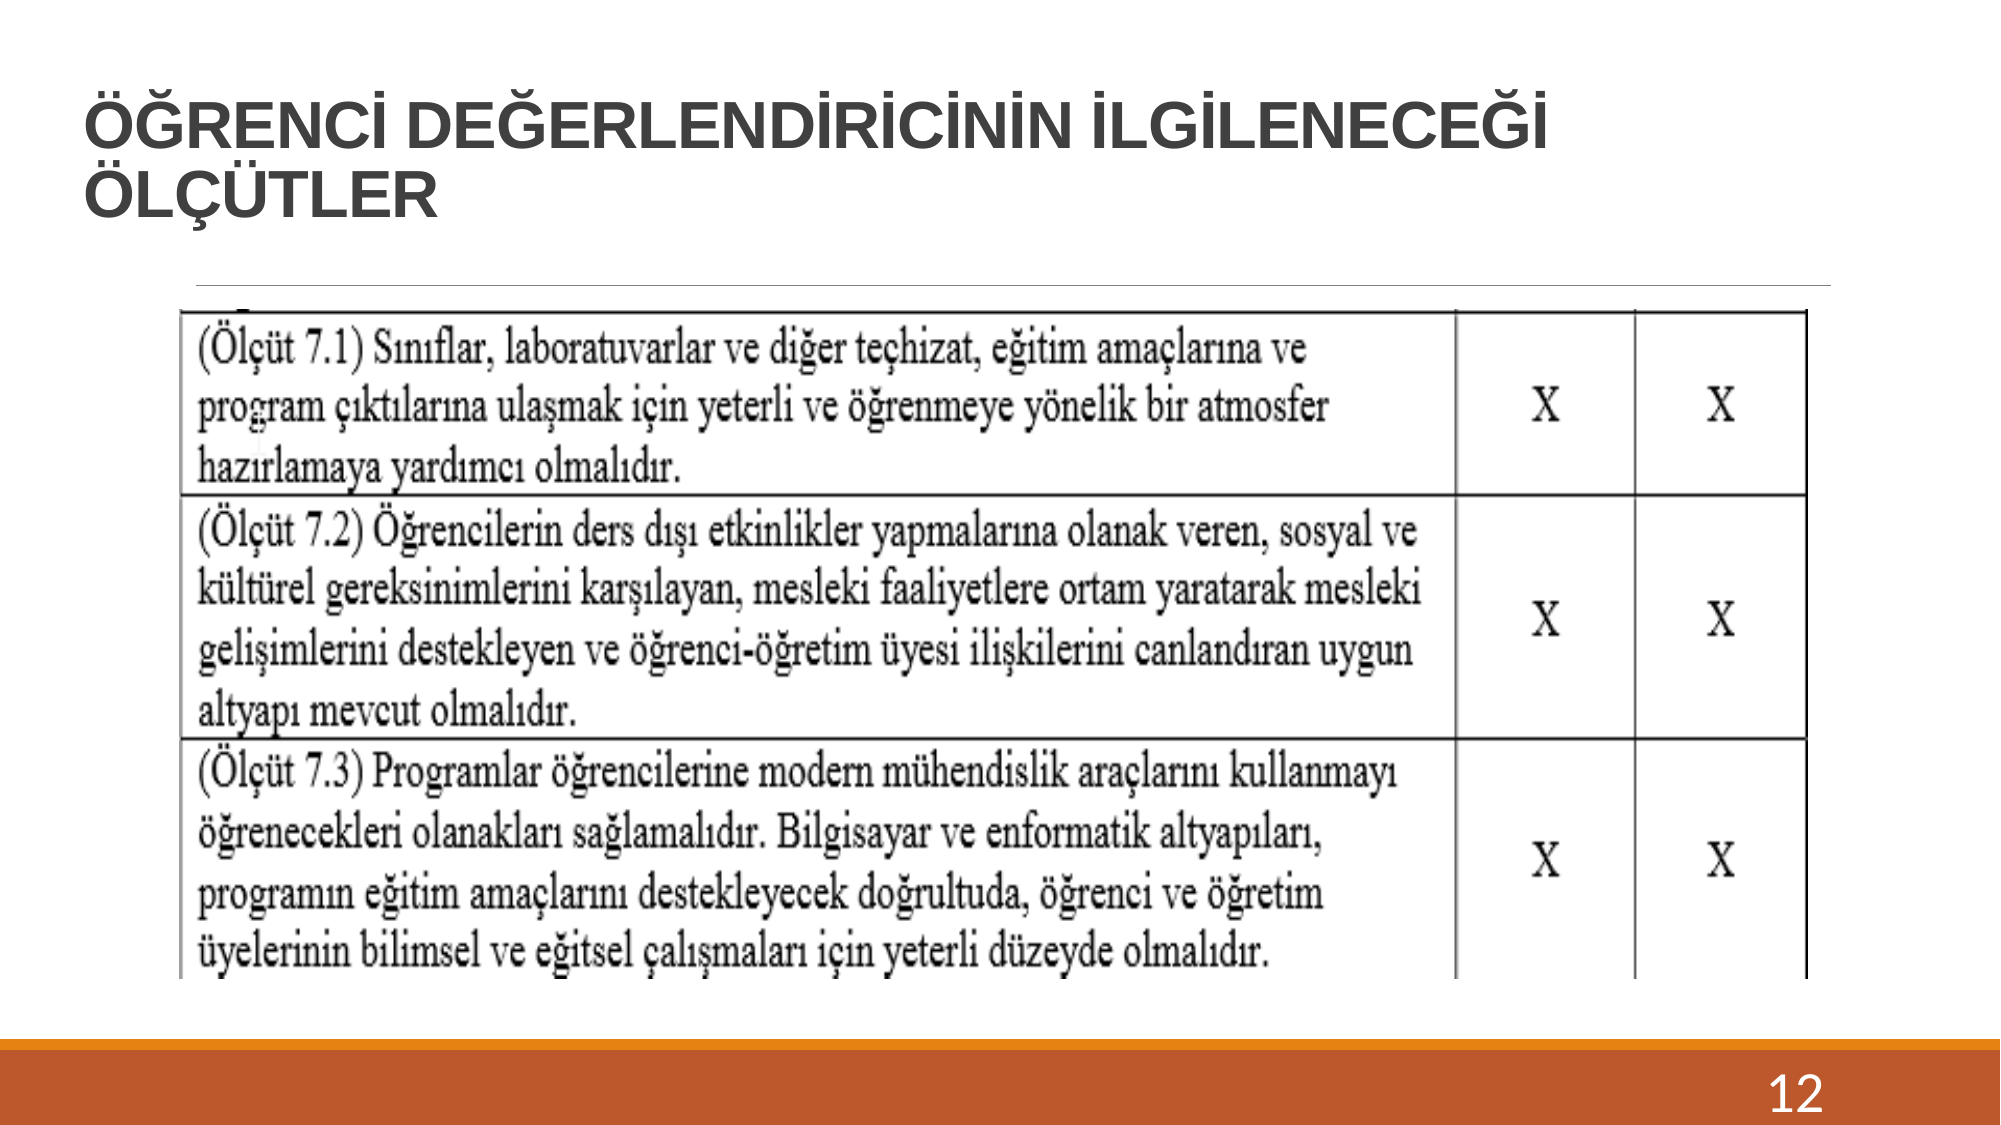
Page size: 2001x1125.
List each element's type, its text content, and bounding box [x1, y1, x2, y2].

title ÖĞRENCİ DEĞERLENDİRİCİNİN İLGİLENECEĞİ ÖLÇÜTLER [68, 71, 1936, 239]
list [179, 308, 1809, 980]
slide_number 12 [1624, 1059, 1840, 1120]
